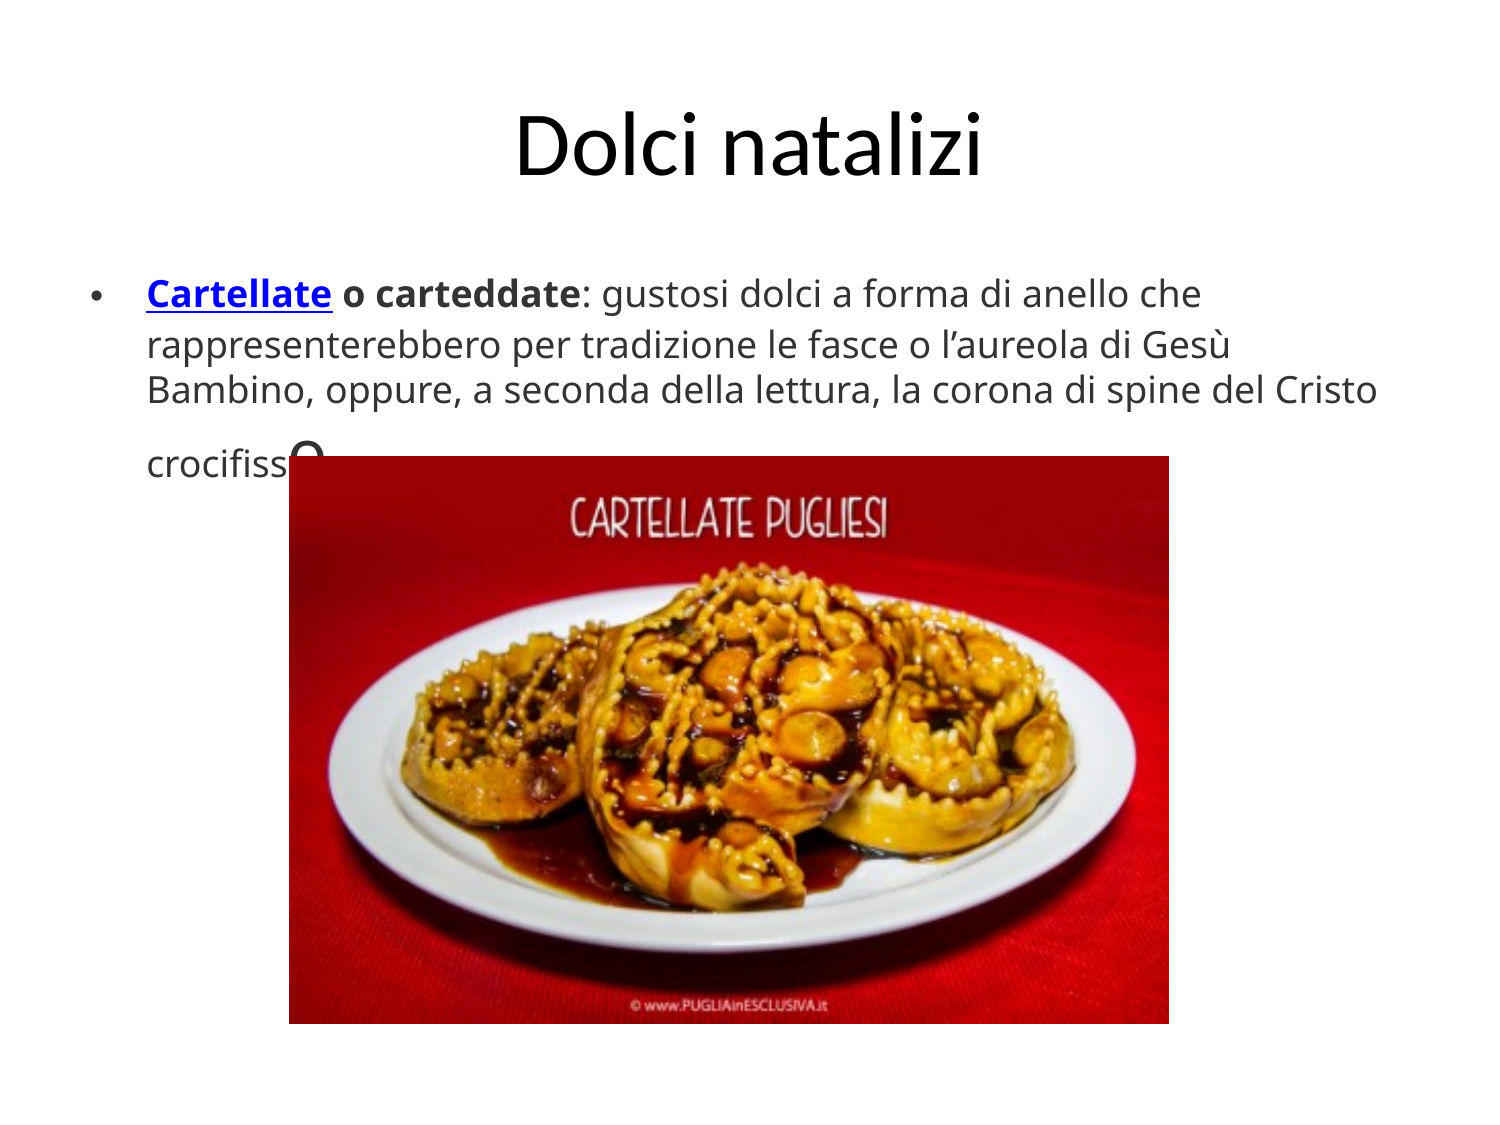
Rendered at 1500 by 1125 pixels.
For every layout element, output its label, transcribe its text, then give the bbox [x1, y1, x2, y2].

title Dolci natalizi [75, 45, 1425, 233]
list Cartellate o carteddate: gustosi dolci a forma di anello che rappresenterebbero per tradizione le fasce o l’aureola di Gesù Bambino, oppure, a seconda della lettura, la corona di spine del Cristo crocifisso. [75, 262, 1425, 1005]
picture [288, 455, 1169, 1024]
